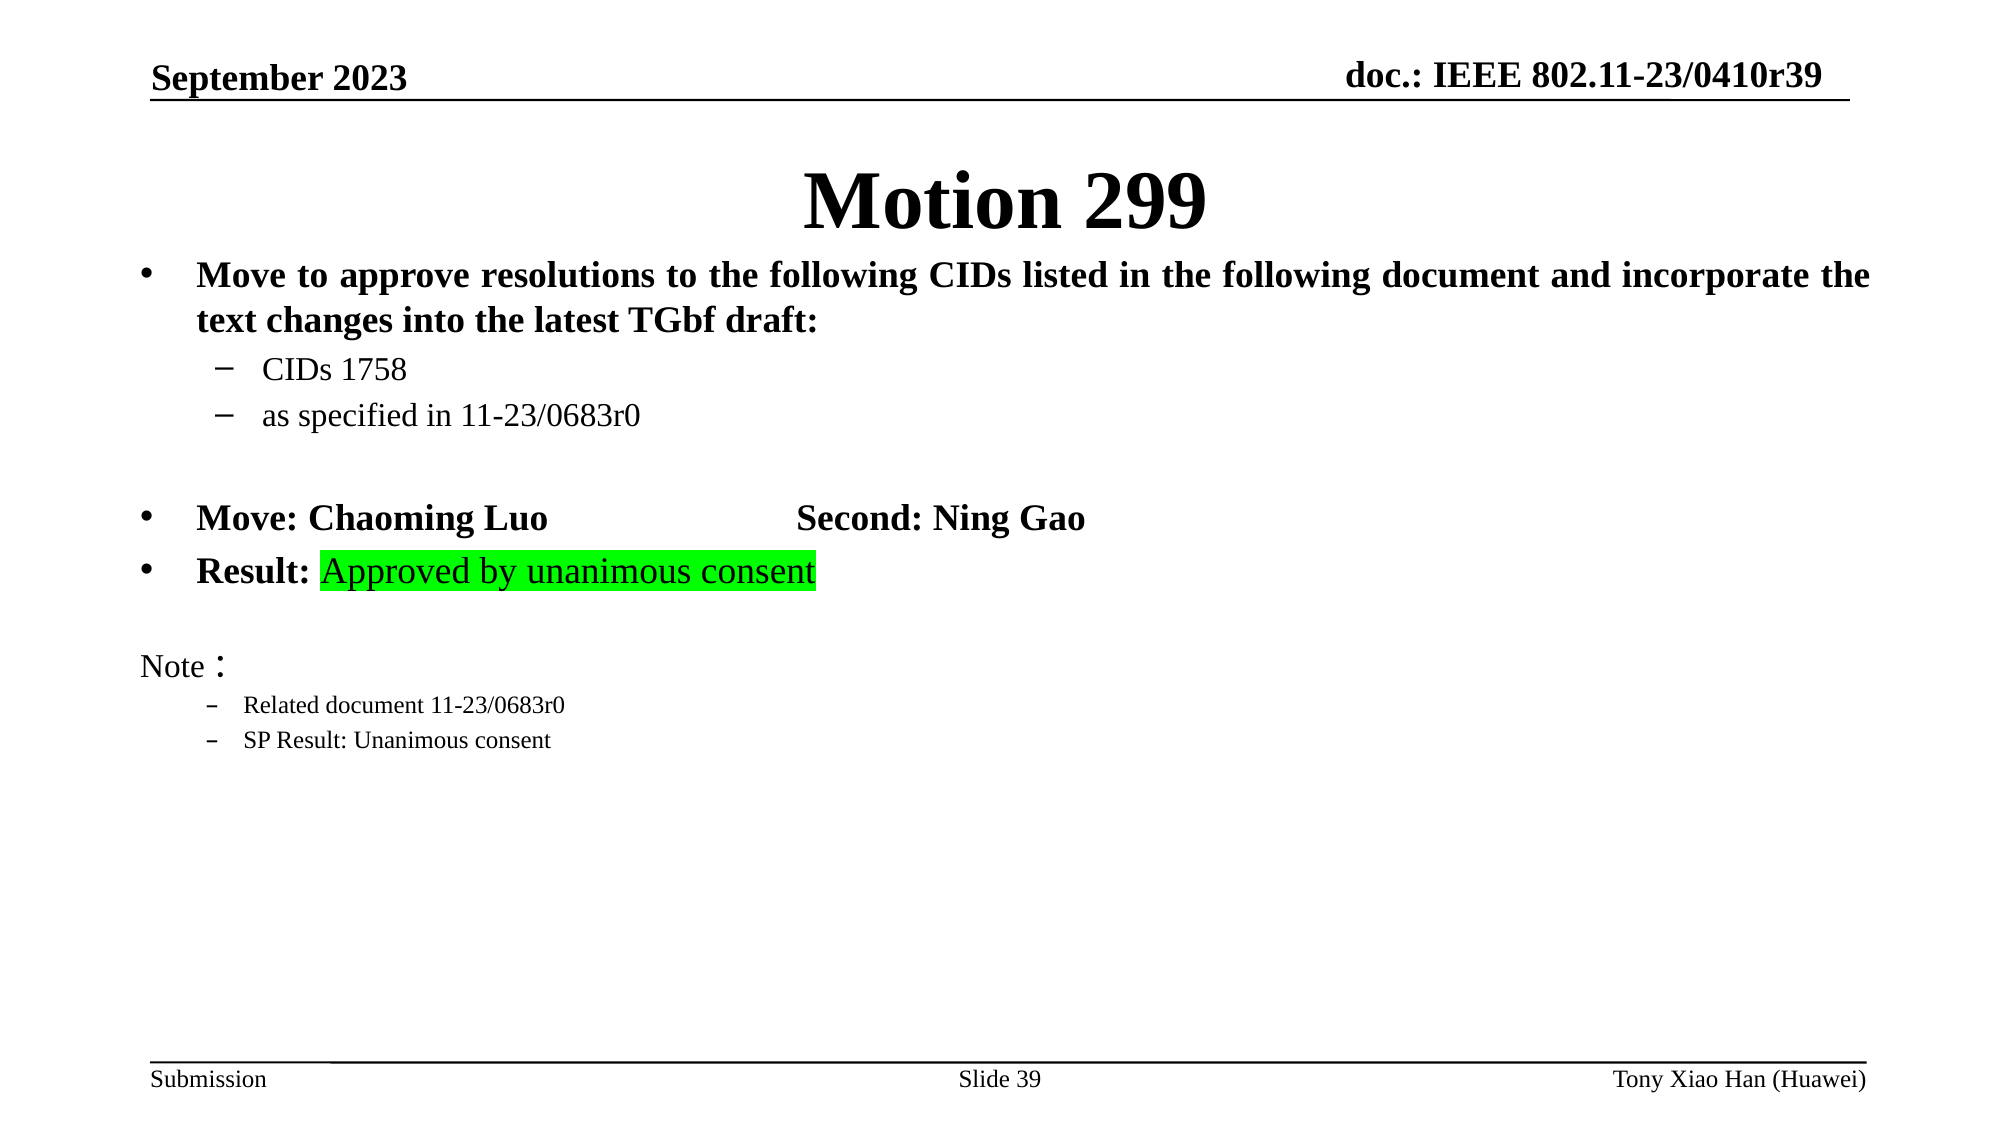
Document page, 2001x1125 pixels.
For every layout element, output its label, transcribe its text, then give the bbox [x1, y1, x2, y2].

text_box Move to approve resolutions to the following CIDs listed in the following document and incorporate the text changes into the latest TGbf draft: CIDs 1758 as specified in 11-23/0683r0 Move: Chaoming Luo Second: Ning Gao Result: Approved by unanimous consent Note： Related document 11-23/0683r0 SP Result: Unanimous consent [125, 212, 1888, 900]
text_box Motion 299 [368, 137, 1644, 212]
